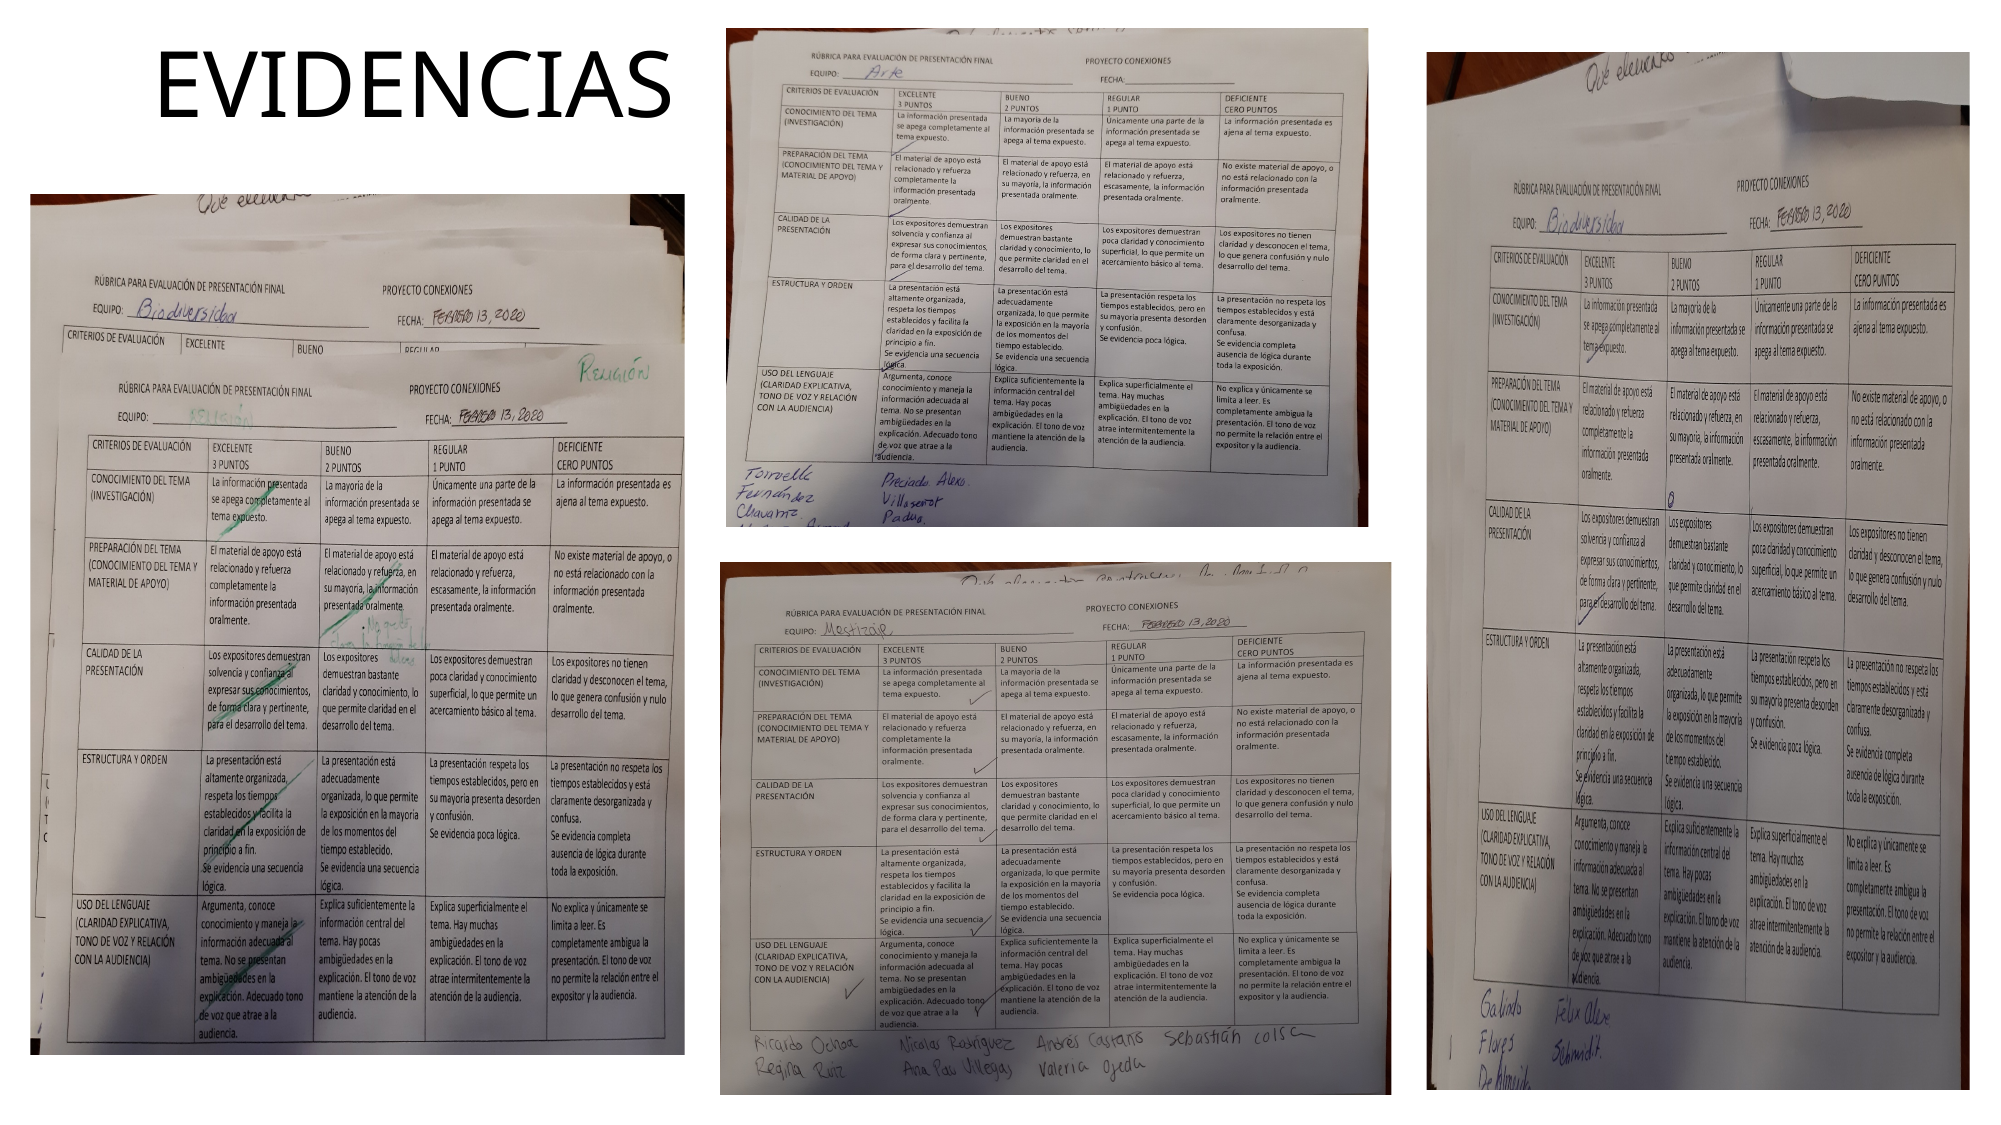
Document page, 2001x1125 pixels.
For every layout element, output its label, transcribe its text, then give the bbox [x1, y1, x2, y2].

title EVIDENCIAS [137, 20, 1863, 155]
picture [720, 562, 1392, 1095]
picture [725, 28, 1369, 527]
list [30, 194, 685, 1055]
picture [1426, 52, 1970, 1095]
